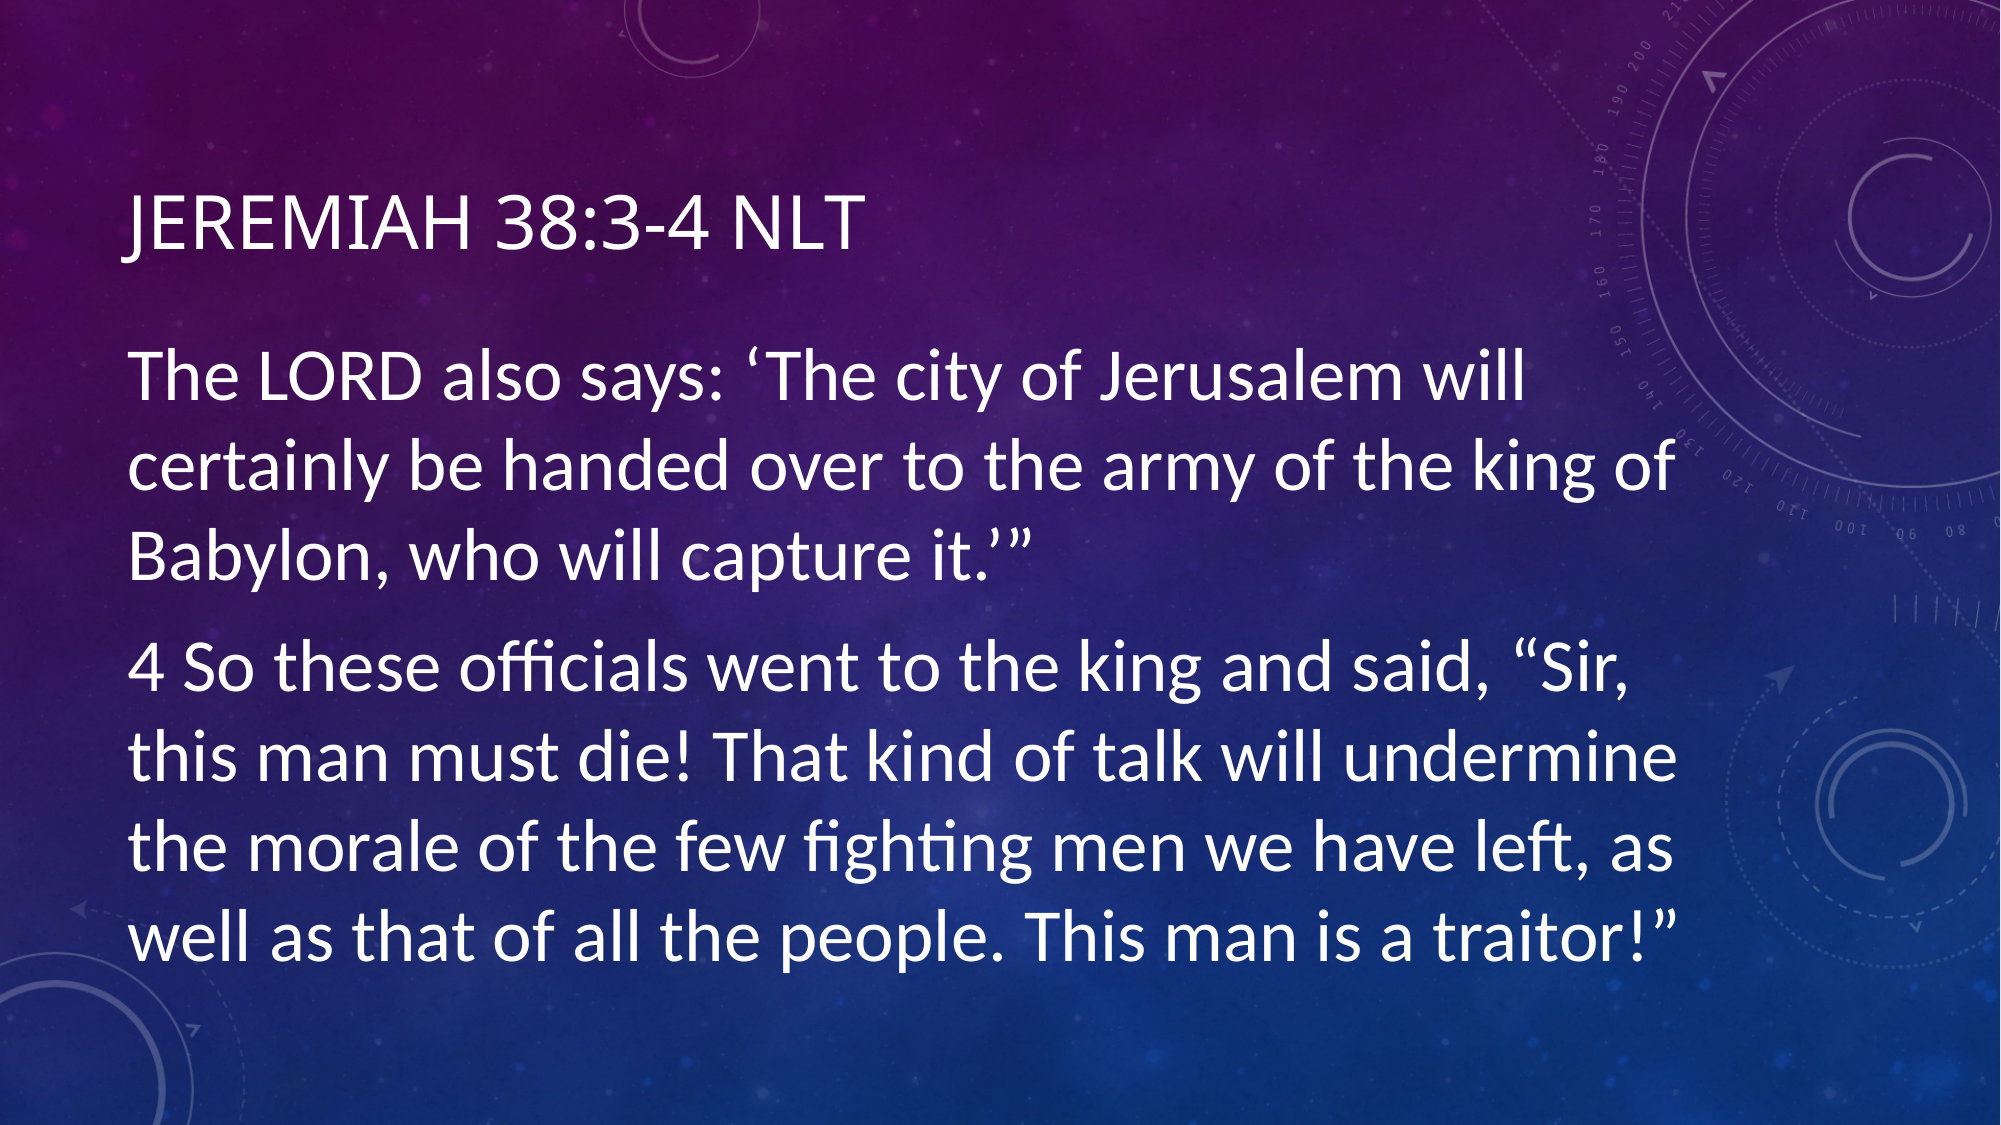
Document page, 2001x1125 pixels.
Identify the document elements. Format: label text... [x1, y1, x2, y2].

list The LORD also says: ‘The city of Jerusalem will certainly be handed over to the army of the king of Babylon, who will capture it.’” 4 So these officials went to the king and said, “Sir, this man must die! That kind of talk will undermine the morale of the few fighting men we have left, as well as that of all the people. This man is a traitor!” [112, 351, 1775, 950]
title Jeremiah 38:3-4 NLT [112, 99, 1775, 339]
picture [0, 0, 2001, 1125]
